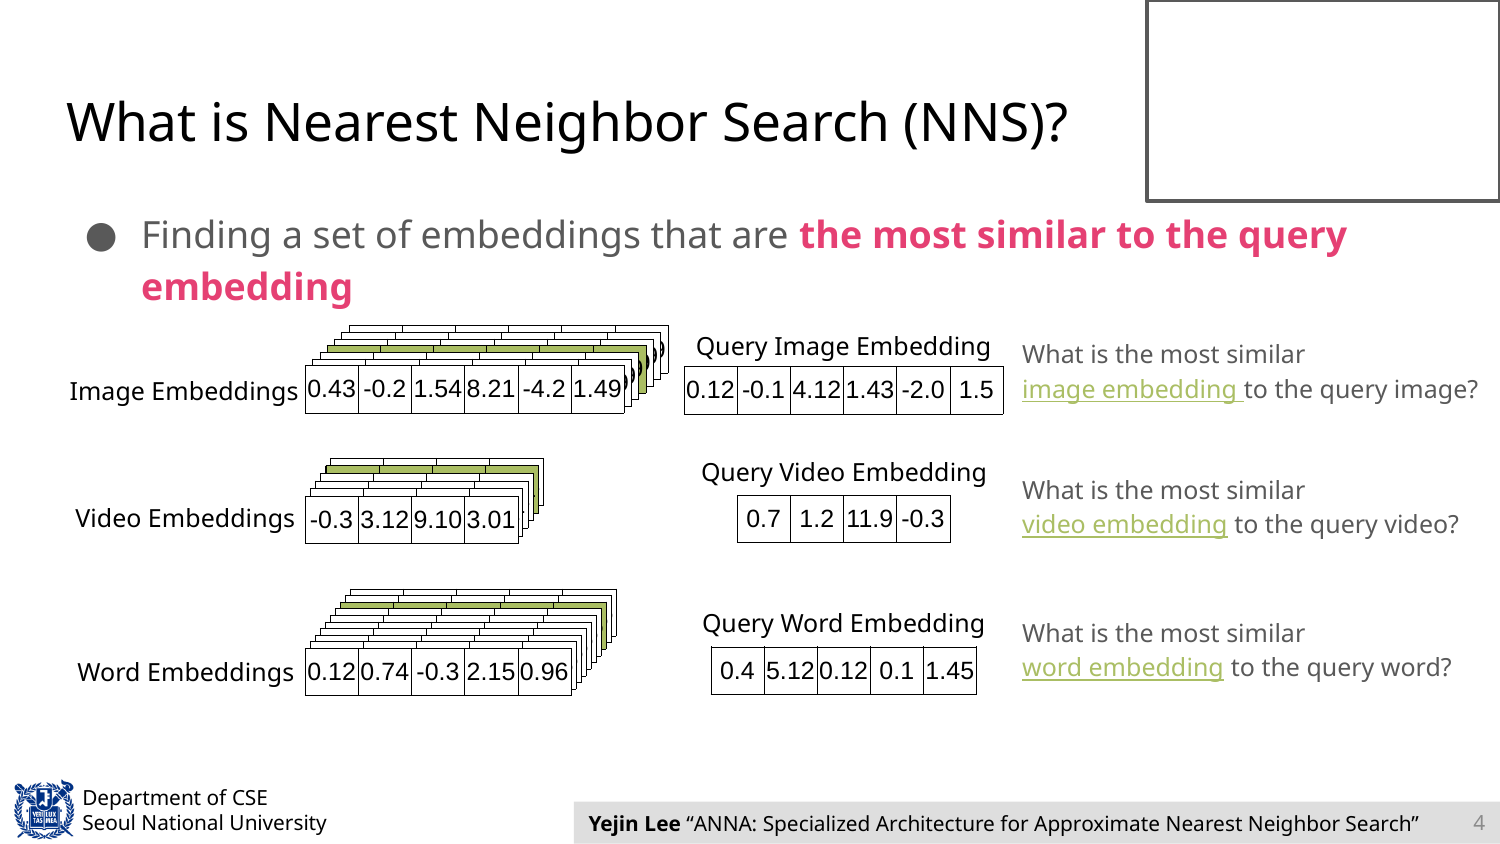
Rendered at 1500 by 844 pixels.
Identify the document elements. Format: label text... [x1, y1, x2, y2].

table_header -0.3 [447, 603, 500, 608]
table_header -0.3 [306, 497, 358, 543]
table_header 9.10 [427, 474, 479, 481]
table_header -4.2 [533, 353, 585, 359]
table_header -0.2 [359, 366, 411, 413]
table_header 11.9 [844, 496, 896, 542]
table_header 1.5 [951, 367, 1003, 414]
table_header -0.1 [738, 367, 790, 414]
table_header -0.3 [316, 482, 368, 488]
table_header 0.74 [394, 603, 446, 608]
table_header 1.54 [456, 326, 508, 332]
table_header 3.12 [364, 489, 416, 496]
table_header 8.21 [509, 326, 561, 332]
table_header -0.2 [374, 353, 426, 359]
table_header 2.15 [480, 629, 533, 635]
table_header 1.54 [449, 333, 501, 339]
table_header 0.12 [818, 648, 870, 694]
picture [13, 778, 75, 840]
table_header 1.45 [924, 648, 976, 694]
table_header 0.43 [350, 326, 402, 332]
table_header -0.2 [366, 360, 419, 365]
table_header 0.12 [311, 642, 363, 648]
table_header 0.74 [374, 629, 426, 635]
table_header 1.49 [594, 346, 646, 393]
table_header 0.43 [321, 353, 373, 359]
slide_number 4 [1415, 803, 1500, 844]
text_box What is the most similar video embedding to the query video? [988, 468, 1500, 541]
table_header 2.15 [505, 596, 558, 602]
table_header 5.12 [765, 648, 817, 694]
table_header 1.43 [844, 367, 896, 414]
table_header 3.12 [374, 474, 426, 481]
table_header 1.49 [586, 353, 638, 399]
table_header -0.3 [897, 496, 950, 542]
table_header 1.54 [441, 340, 494, 345]
table_header 1.54 [427, 353, 479, 359]
table_header -0.2 [381, 346, 433, 352]
text_box What is the most similar image embedding to the query image? [988, 333, 1500, 405]
table_header -0.3 [327, 466, 379, 473]
table_header -0.3 [422, 636, 474, 641]
title What is Nearest Neighbor Search (NNS)? [51, 72, 1449, 167]
table_header 2.15 [470, 642, 522, 648]
table_header 0.4 [712, 648, 764, 694]
table_header 1.2 [791, 496, 843, 542]
table_header 0.1 [871, 648, 923, 694]
table_header -4.2 [526, 360, 578, 365]
table_header 0.96 [554, 603, 606, 649]
table_header 1.49 [579, 360, 631, 406]
table_header -0.2 [396, 333, 448, 339]
table_header 1.49 [572, 366, 624, 413]
table_header 0.74 [364, 642, 416, 648]
table_header 2.15 [475, 636, 528, 641]
table_header -0.3 [412, 649, 464, 695]
table_header 0.74 [389, 609, 441, 615]
table_header 2.15 [485, 623, 537, 628]
table_header -0.3 [442, 609, 494, 615]
table_header 3.01 [486, 466, 538, 513]
table_header 0.96 [534, 629, 586, 676]
table_header 4.12 [791, 367, 843, 414]
table_header 0.43 [306, 366, 358, 413]
table_header 3.12 [384, 459, 436, 465]
table_header 9.10 [437, 459, 489, 465]
table_header 0.12 [331, 616, 383, 622]
table_header 3.12 [359, 497, 411, 543]
table_header 1.54 [434, 346, 486, 352]
table_header 9.10 [412, 497, 464, 543]
table_header 0.74 [369, 636, 421, 641]
table_header 0.43 [313, 360, 365, 365]
text_box Query Image Embedding [681, 322, 1007, 368]
table_header 0.12 [321, 629, 373, 635]
table_header 0.43 [342, 333, 395, 339]
table_header 8.21 [495, 340, 547, 345]
table_header -0.3 [452, 596, 504, 602]
table_header -0.3 [417, 642, 469, 648]
table_header 0.12 [685, 367, 737, 414]
table_header 0.96 [523, 642, 576, 689]
table_header 8.21 [465, 366, 518, 413]
table_header -0.3 [311, 489, 363, 496]
table_header 0.74 [379, 623, 431, 628]
table_header -0.3 [331, 459, 383, 465]
table_header 0.96 [548, 609, 601, 656]
table_header 8.21 [487, 346, 539, 352]
table_header 3.01 [465, 497, 518, 543]
list Finding a set of embeddings that are the most similar to the query embedding [51, 189, 1449, 750]
table_header 0.12 [341, 603, 393, 608]
table_header 8.21 [480, 353, 532, 359]
table_header -0.2 [388, 340, 440, 345]
table_header -4.2 [519, 366, 571, 413]
table_header -4.2 [548, 340, 600, 345]
table_header 0.12 [326, 623, 378, 628]
table_header 0.74 [404, 590, 456, 595]
table_header 0.96 [529, 636, 581, 682]
table_header -0.3 [432, 623, 484, 628]
text_box Image Embeddings [54, 368, 305, 413]
table_header 9.10 [422, 482, 474, 488]
table_header 3.12 [369, 482, 421, 488]
table_header 1.49 [616, 326, 668, 373]
table_header -4.2 [540, 346, 593, 352]
table_header 1.54 [412, 366, 464, 413]
table_header 0.96 [538, 623, 591, 669]
table_header -0.2 [403, 326, 455, 332]
table_header 3.12 [380, 466, 432, 473]
table_header 1.49 [601, 340, 653, 386]
table_header 2.15 [465, 649, 518, 695]
table_header 0.12 [346, 596, 398, 602]
table_header 3.01 [470, 489, 522, 536]
table_header 0.43 [335, 340, 387, 345]
table_header 2.15 [501, 603, 553, 608]
table_header 8.21 [502, 333, 554, 339]
table_header 3.01 [490, 459, 543, 505]
table_header -2.0 [897, 367, 950, 414]
table_header 3.01 [475, 482, 528, 528]
table_header 2.15 [495, 609, 547, 615]
table_header 0.74 [359, 649, 411, 695]
table_header 3.01 [480, 474, 533, 520]
text_box Query Word Embedding [687, 600, 1001, 645]
table_header 0.7 [738, 496, 790, 542]
table_header -0.3 [437, 616, 489, 622]
text_box What is the most similar word embedding to the query word? [988, 611, 1500, 684]
table_header 1.54 [420, 360, 472, 365]
table_header 9.10 [433, 466, 485, 473]
table_header 2.15 [510, 590, 562, 595]
table_header 0.96 [544, 616, 596, 662]
table_header 0.12 [351, 590, 403, 595]
table_header 0.12 [336, 609, 388, 615]
table_header 9.10 [417, 489, 469, 496]
table_header 0.96 [519, 649, 571, 695]
table_header -4.2 [555, 333, 607, 339]
table_header -4.2 [562, 326, 615, 332]
table_header 0.12 [306, 649, 358, 695]
table_header 8.21 [473, 360, 525, 365]
text_box Video Embeddings [60, 495, 305, 541]
table_header -0.3 [321, 474, 373, 481]
table_header 0.74 [384, 616, 436, 622]
text_box Query Video Embedding [686, 448, 1003, 494]
table_header 2.15 [490, 616, 543, 622]
table_header 0.74 [399, 596, 451, 602]
text_box Word Embeddings [62, 649, 305, 694]
table_header -0.3 [457, 590, 509, 595]
table_header 0.96 [559, 596, 611, 642]
table_header 0.12 [316, 636, 368, 641]
table_header 1.49 [608, 333, 660, 379]
table_header 0.96 [563, 590, 616, 636]
table_header 0.43 [328, 346, 380, 352]
table_header -0.3 [427, 629, 479, 635]
